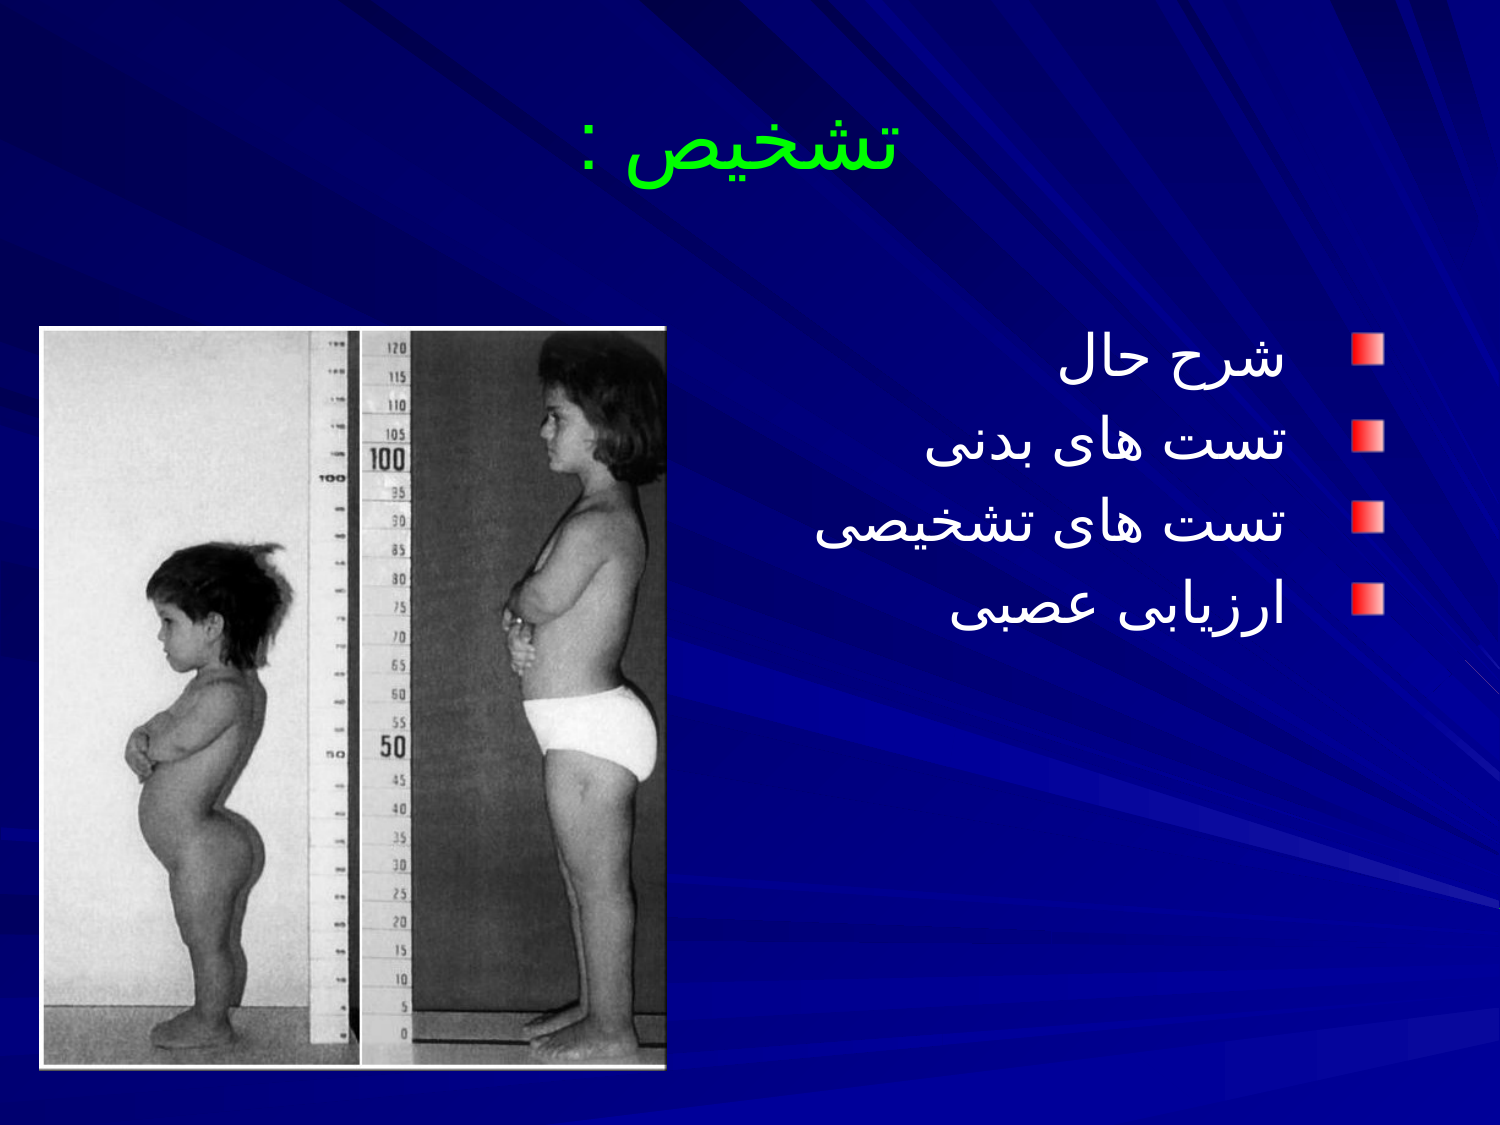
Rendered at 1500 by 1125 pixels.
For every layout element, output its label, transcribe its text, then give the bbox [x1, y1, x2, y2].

picture [39, 326, 667, 1071]
picture [1350, 331, 1388, 369]
list شرح حال تست های بدنی تست های تشخیصی ارزیابی عصبی [52, 302, 1403, 1072]
picture [1350, 499, 1388, 537]
picture [1350, 418, 1388, 456]
title تشخیص : [64, 42, 1415, 231]
picture [1350, 581, 1388, 619]
